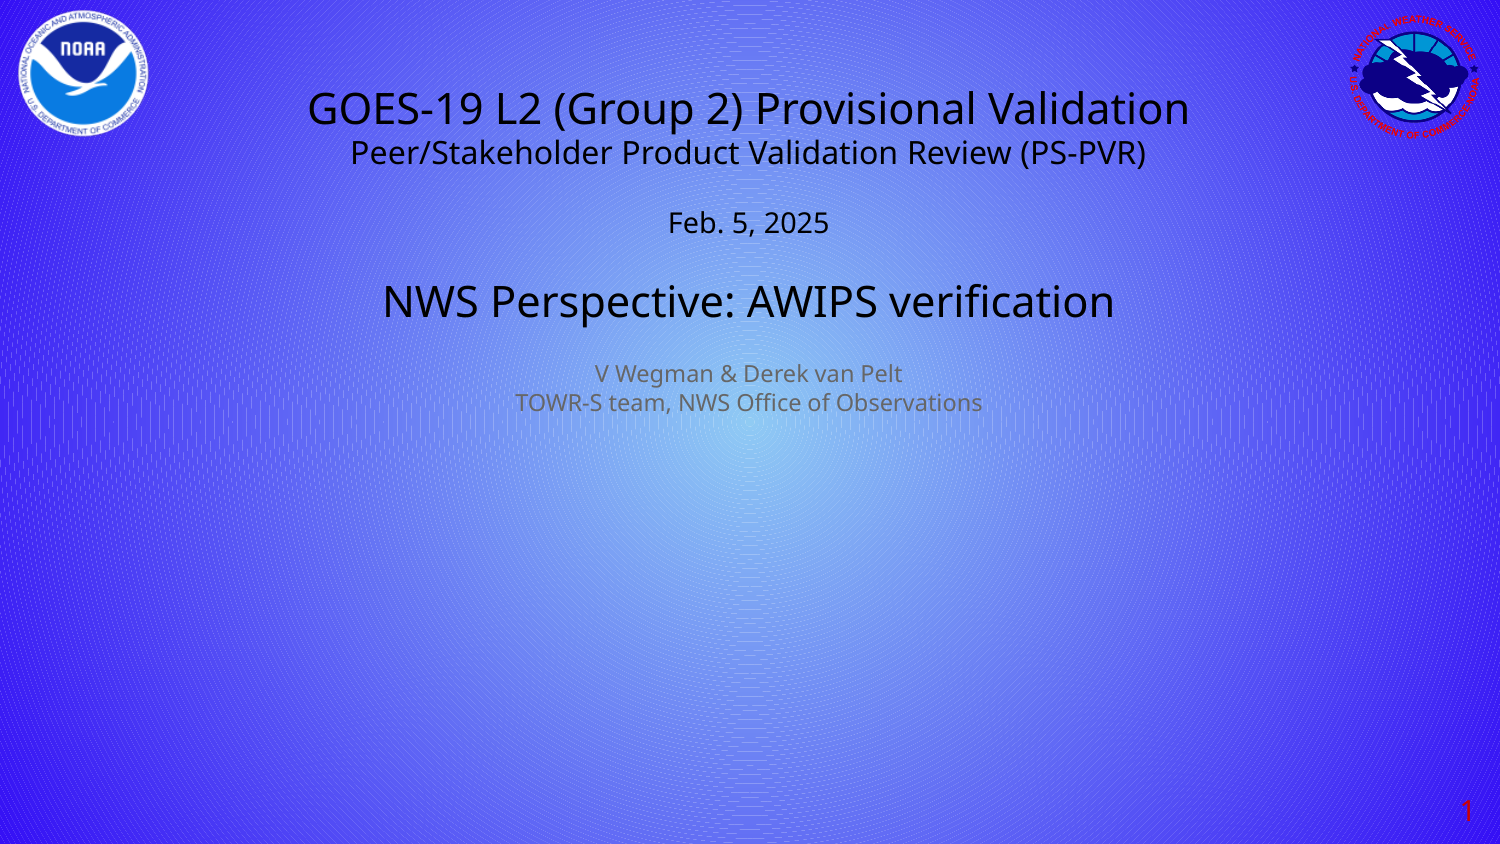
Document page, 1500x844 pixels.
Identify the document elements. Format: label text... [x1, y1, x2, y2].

picture [1345, 9, 1482, 142]
slide_number ‹#› [1418, 789, 1488, 835]
title GOES-19 L2 (Group 2) Provisional Validation Peer/Stakeholder Product Validation Review (PS-PVR) Feb. 5, 2025 NWS Perspective: AWIPS verification V Wegman & Derek van Pelt TOWR-S team, NWS Office of Observations [20, 75, 1478, 422]
picture [17, 9, 150, 138]
